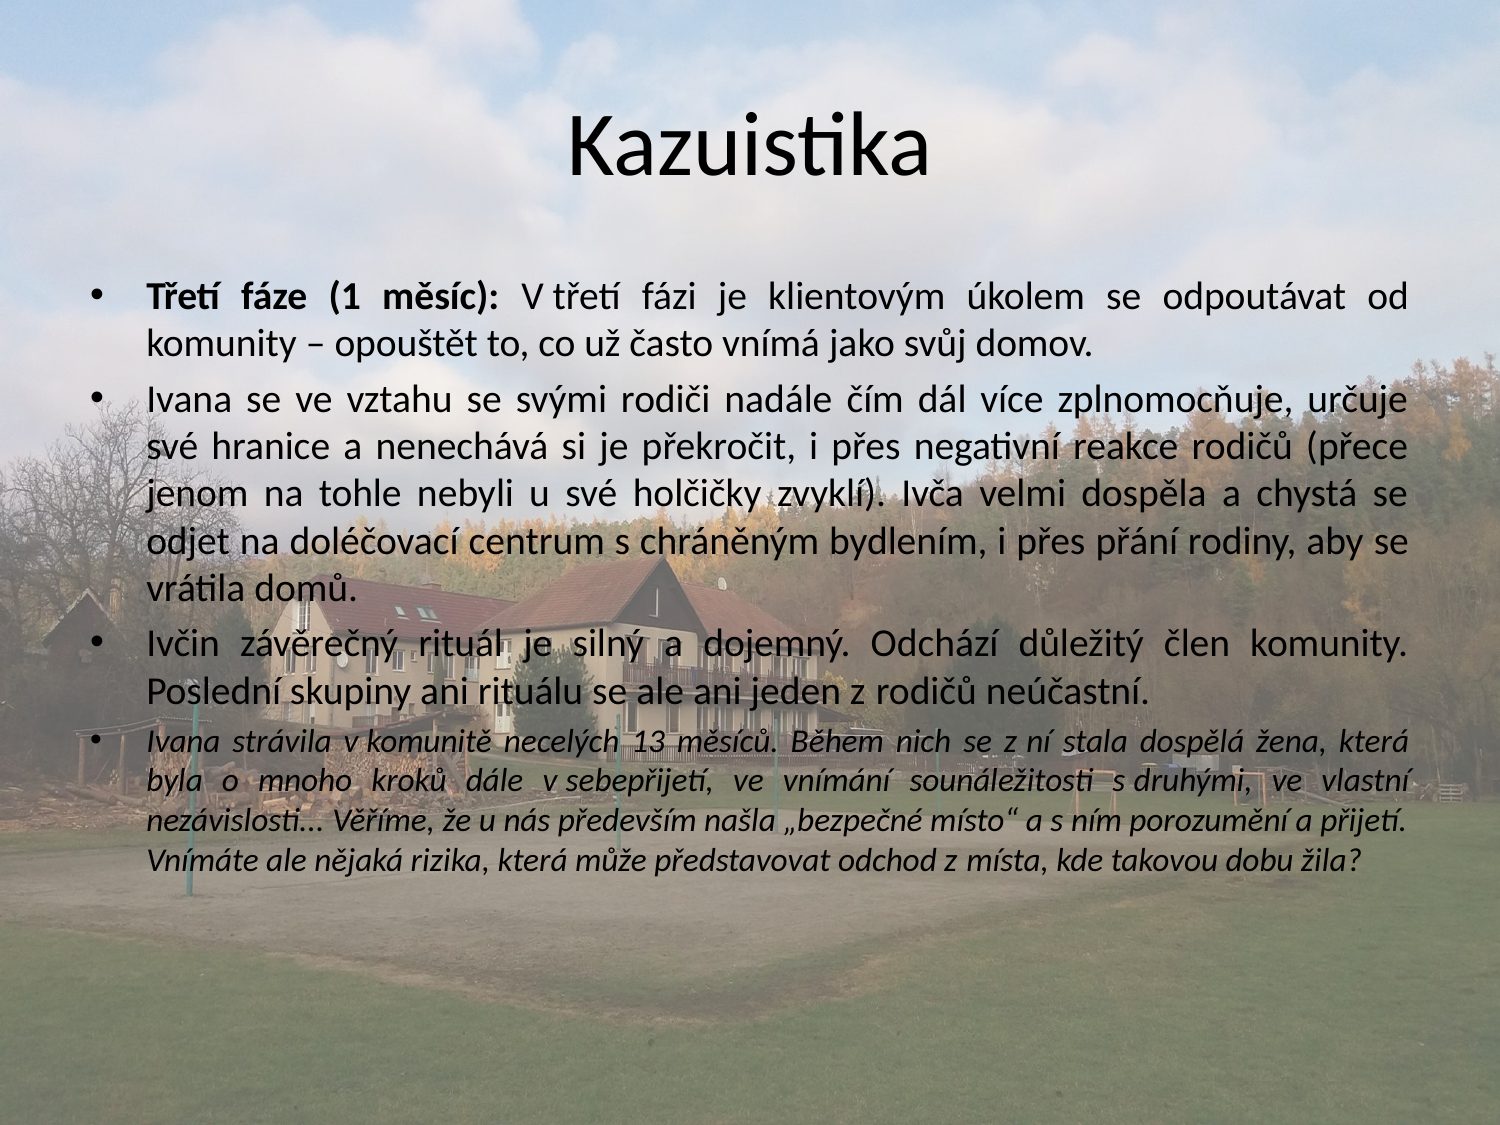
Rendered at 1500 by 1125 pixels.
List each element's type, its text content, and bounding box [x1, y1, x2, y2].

title Kazuistika [75, 45, 1425, 233]
list Třetí fáze (1 měsíc): V třetí fázi je klientovým úkolem se odpoutávat od komunity – opouštět to, co už často vnímá jako svůj domov. Ivana se ve vztahu se svými rodiči nadále čím dál více zplnomocňuje, určuje své hranice a nenechává si je překročit, i přes negativní reakce rodičů (přece jenom na tohle nebyli u své holčičky zvyklí). Ivča velmi dospěla a chystá se odjet na doléčovací centrum s chráněným bydlením, i přes přání rodiny, aby se vrátila domů. Ivčin závěrečný rituál je silný a dojemný. Odchází důležitý člen komunity. Poslední skupiny ani rituálu se ale ani jeden z rodičů neúčastní. Ivana strávila v komunitě necelých 13 měsíců. Během nich se z ní stala dospělá žena, která byla o mnoho kroků dále v sebepřijetí, ve vnímání sounáležitosti s druhými, ve vlastní nezávislosti... Věříme, že u nás především našla „bezpečné místo“ a s ním porozumění a přijetí. Vnímáte ale nějaká rizika, která může představovat odchod z místa, kde takovou dobu žila? [75, 262, 1425, 1005]
